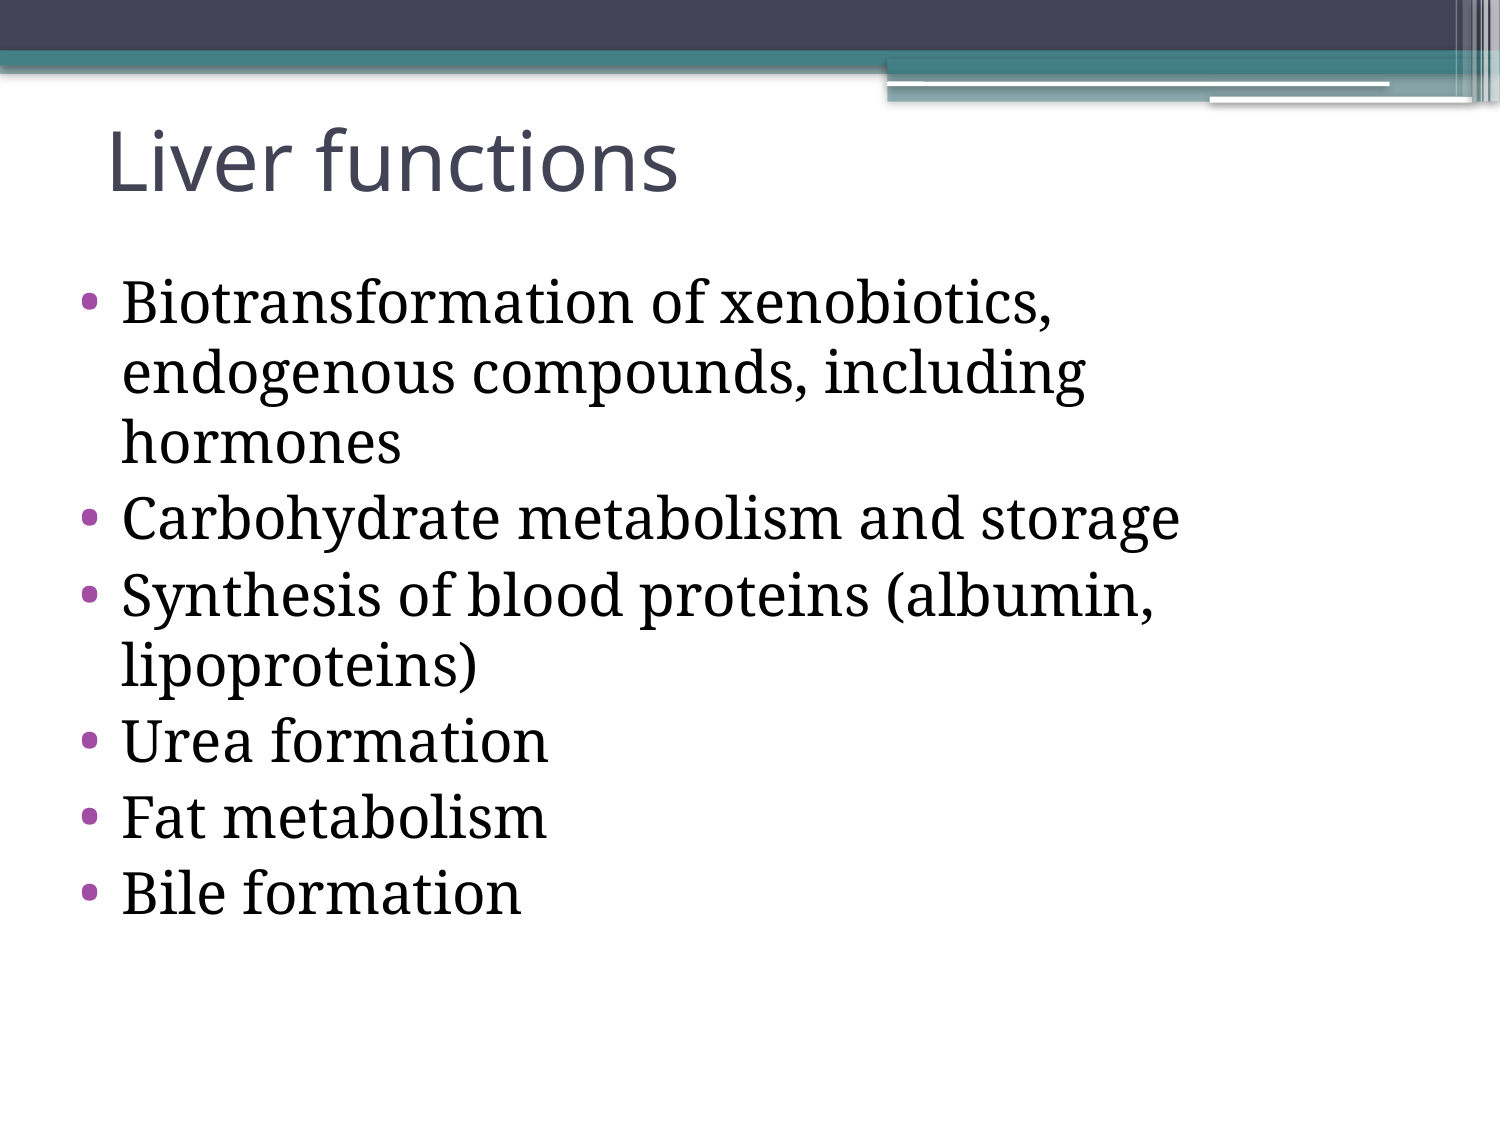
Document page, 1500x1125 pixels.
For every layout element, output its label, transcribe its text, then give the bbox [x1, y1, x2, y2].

title Liver functions [46, 70, 879, 246]
list Biotransformation of xenobiotics, endogenous compounds, including hormones Carbohydrate metabolism and storage Synthesis of blood proteins (albumin, lipoproteins) Urea formation Fat metabolism Bile formation [46, 257, 1397, 1001]
